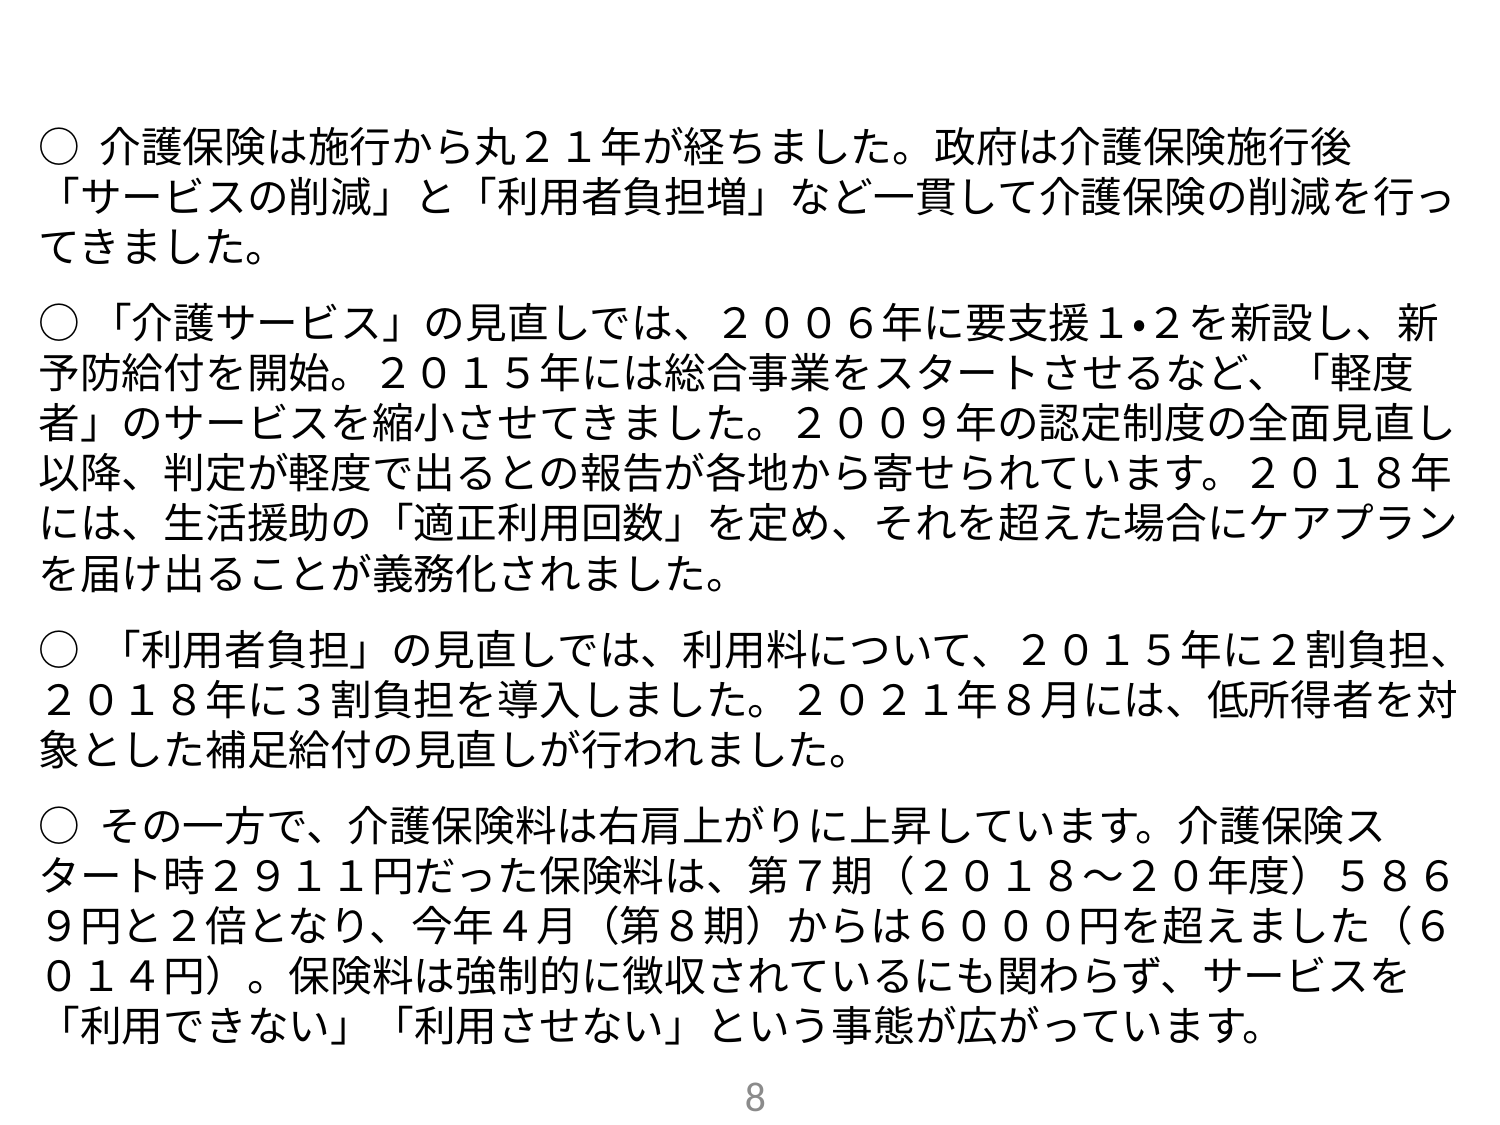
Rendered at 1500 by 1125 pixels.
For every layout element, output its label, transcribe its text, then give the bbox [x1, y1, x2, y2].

slide_number 8 [431, 1065, 782, 1125]
text_box ○ 介護保険は施行から丸２１年が経ちました。政府は介護保険施行後「サービスの削減」と「利用者負担増」など一貫して介護保険の削減を行ってきました。 ○「介護サービス」の見直しでは、２００６年に要支援１・２を新設し、新予防給付を開始。２０１５年には総合事業をスタートさせるなど、「軽度者」のサービスを縮小させてきました。２００９年の認定制度の全面見直し以降、判定が軽度で出るとの報告が各地から寄せられています。２０１８年には、生活援助の「適正利用回数」を定め、それを超えた場合にケアプランを届け出ることが義務化されました。 ○ 「利用者負担」の見直しでは、利用料について、２０１５年に２割負担、２０１８年に３割負担を導入しました。２０２１年８月には、低所得者を対象とした補足給付の見直しが行われました。 ○ その一方で、介護保険料は右肩上がりに上昇しています。介護保険スタート時２９１１円だった保険料は、第７期（２０１８～２０年度）５８６９円と２倍となり、今年４月（第８期）からは６０００円を超えました（６０１４円）。保険料は強制的に徴収されているにも関わらず、サービスを「利用できない」「利用させない」という事態が広がっています。 [23, 113, 1477, 1058]
